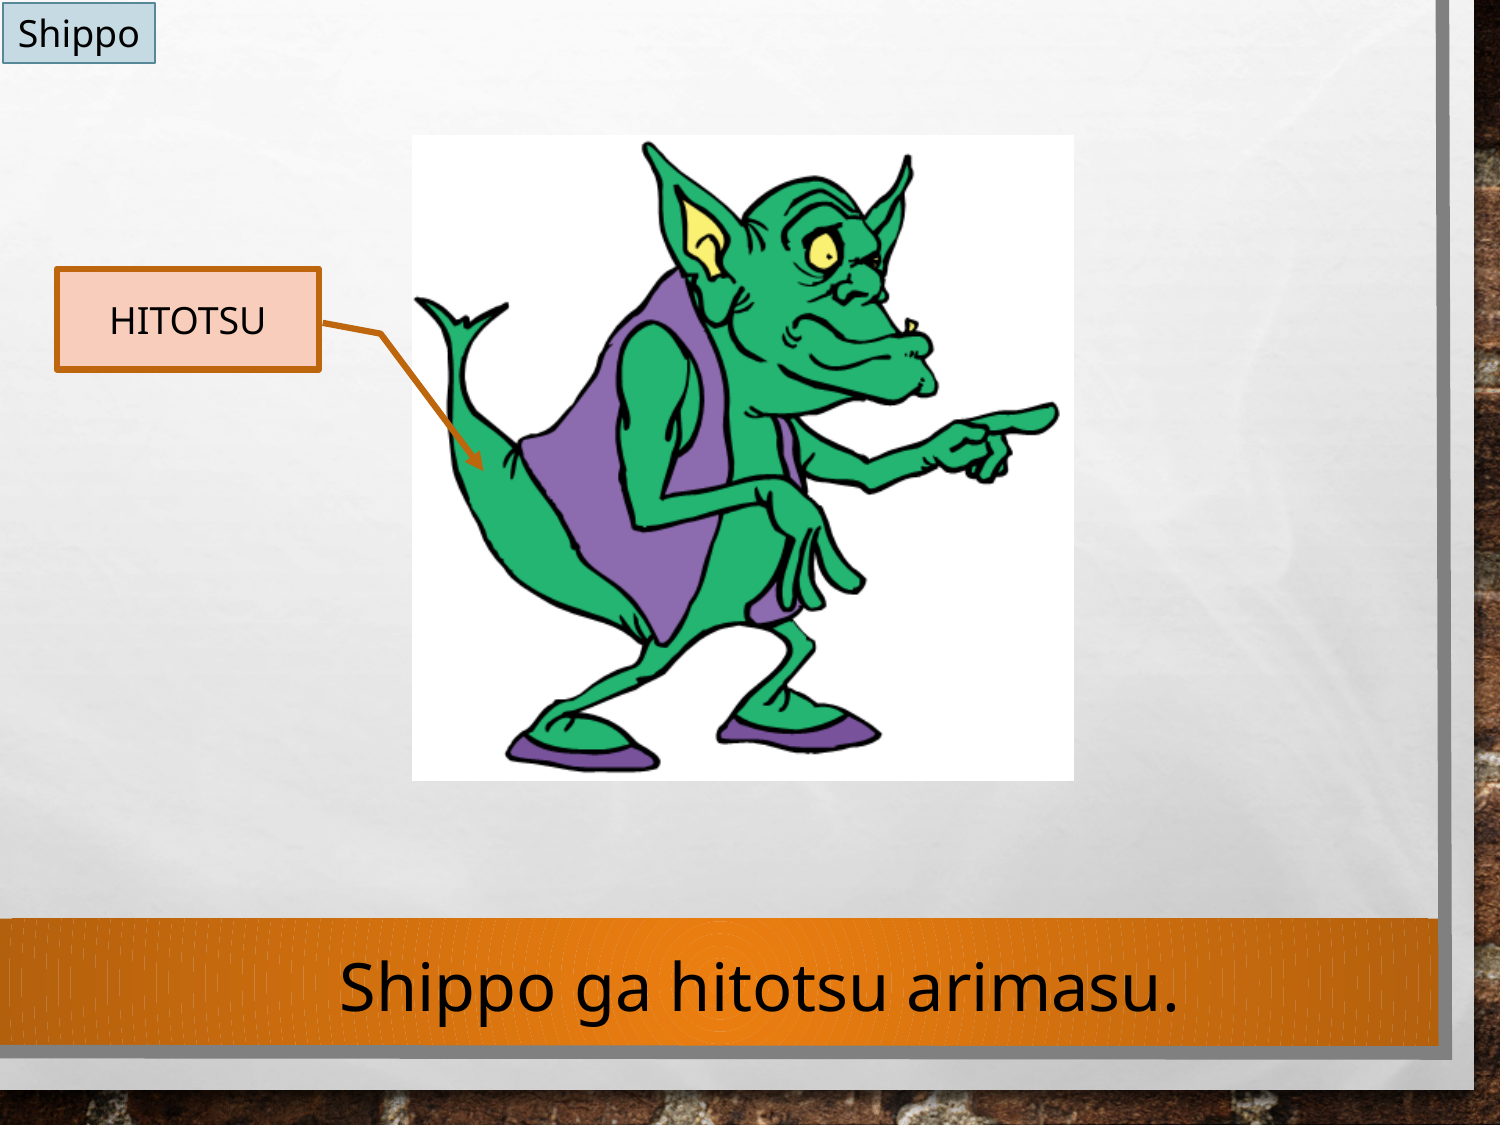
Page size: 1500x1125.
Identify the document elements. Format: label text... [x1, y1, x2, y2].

text_box Shippo ga hitotsu arimasu. [324, 937, 1196, 1033]
picture [412, 135, 1074, 782]
picture [0, 0, 1500, 1125]
text_box HITOTSU [56, 268, 320, 370]
text_box Shippo [2, 2, 156, 64]
text_box HITOTSU [322, 322, 412, 377]
